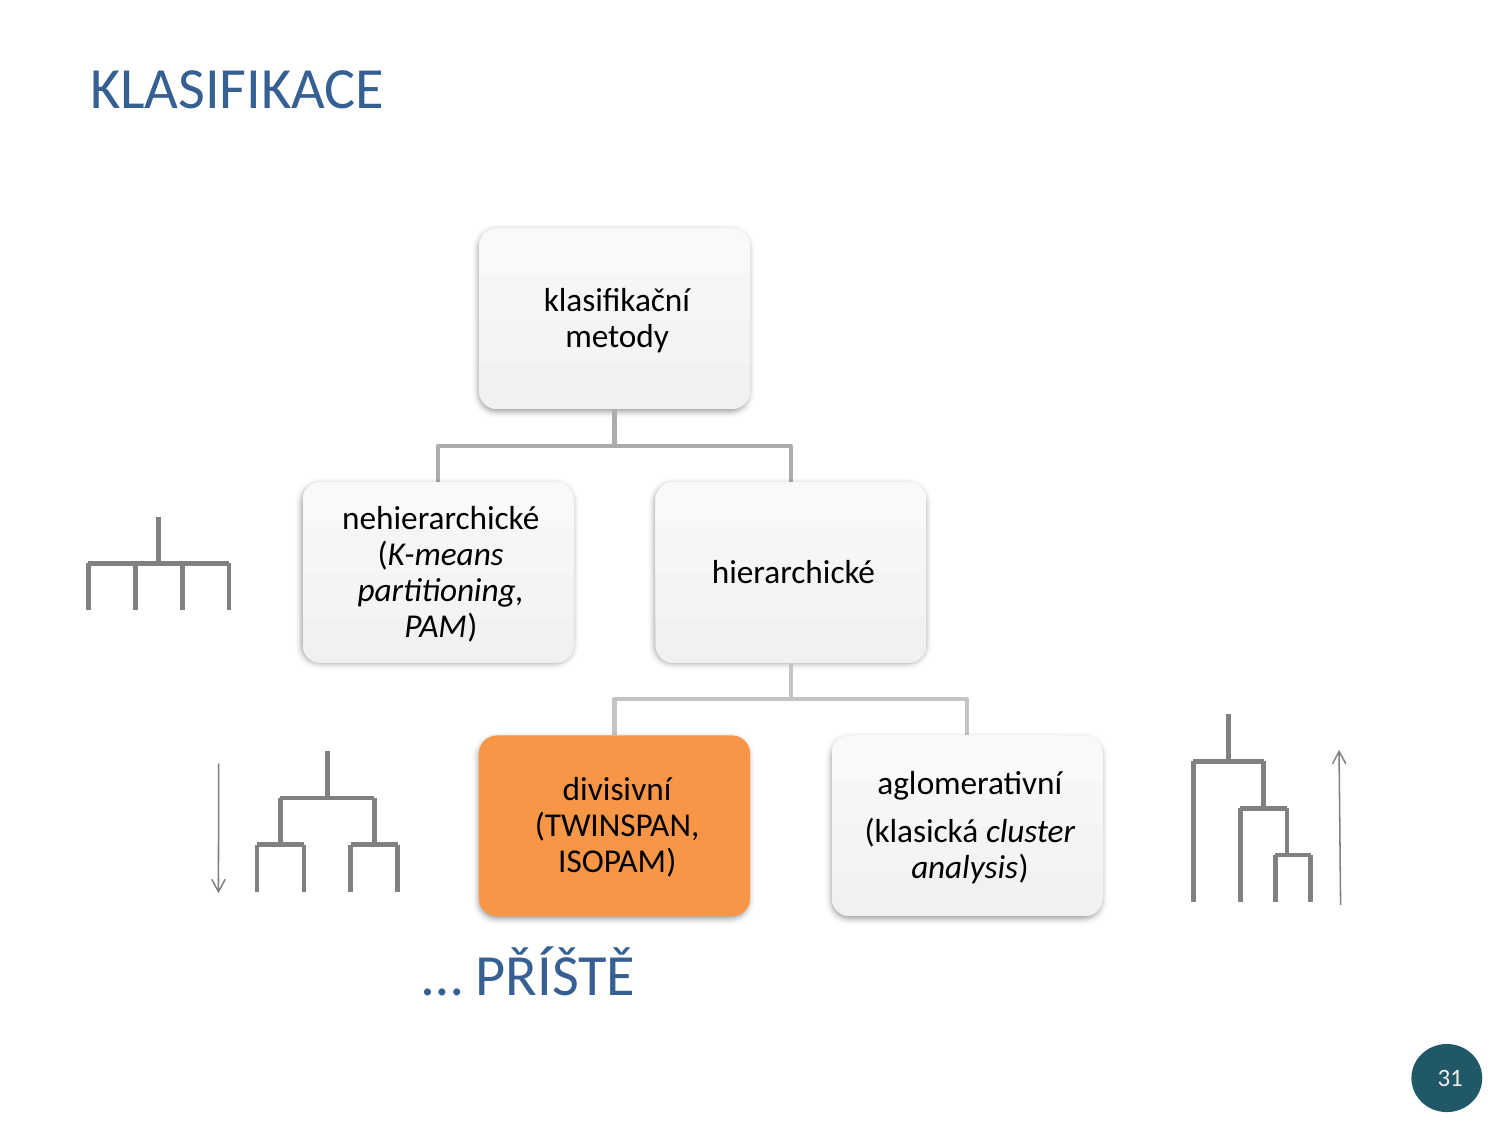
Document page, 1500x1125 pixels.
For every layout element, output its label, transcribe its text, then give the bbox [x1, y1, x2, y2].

slide_number 31 [1411, 1047, 1478, 1107]
title Klasifikace [75, 80, 1425, 161]
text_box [1193, 714, 1311, 903]
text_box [253, 228, 1152, 918]
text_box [88, 516, 230, 611]
text_box … Příště [407, 966, 1500, 1047]
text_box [256, 750, 398, 892]
